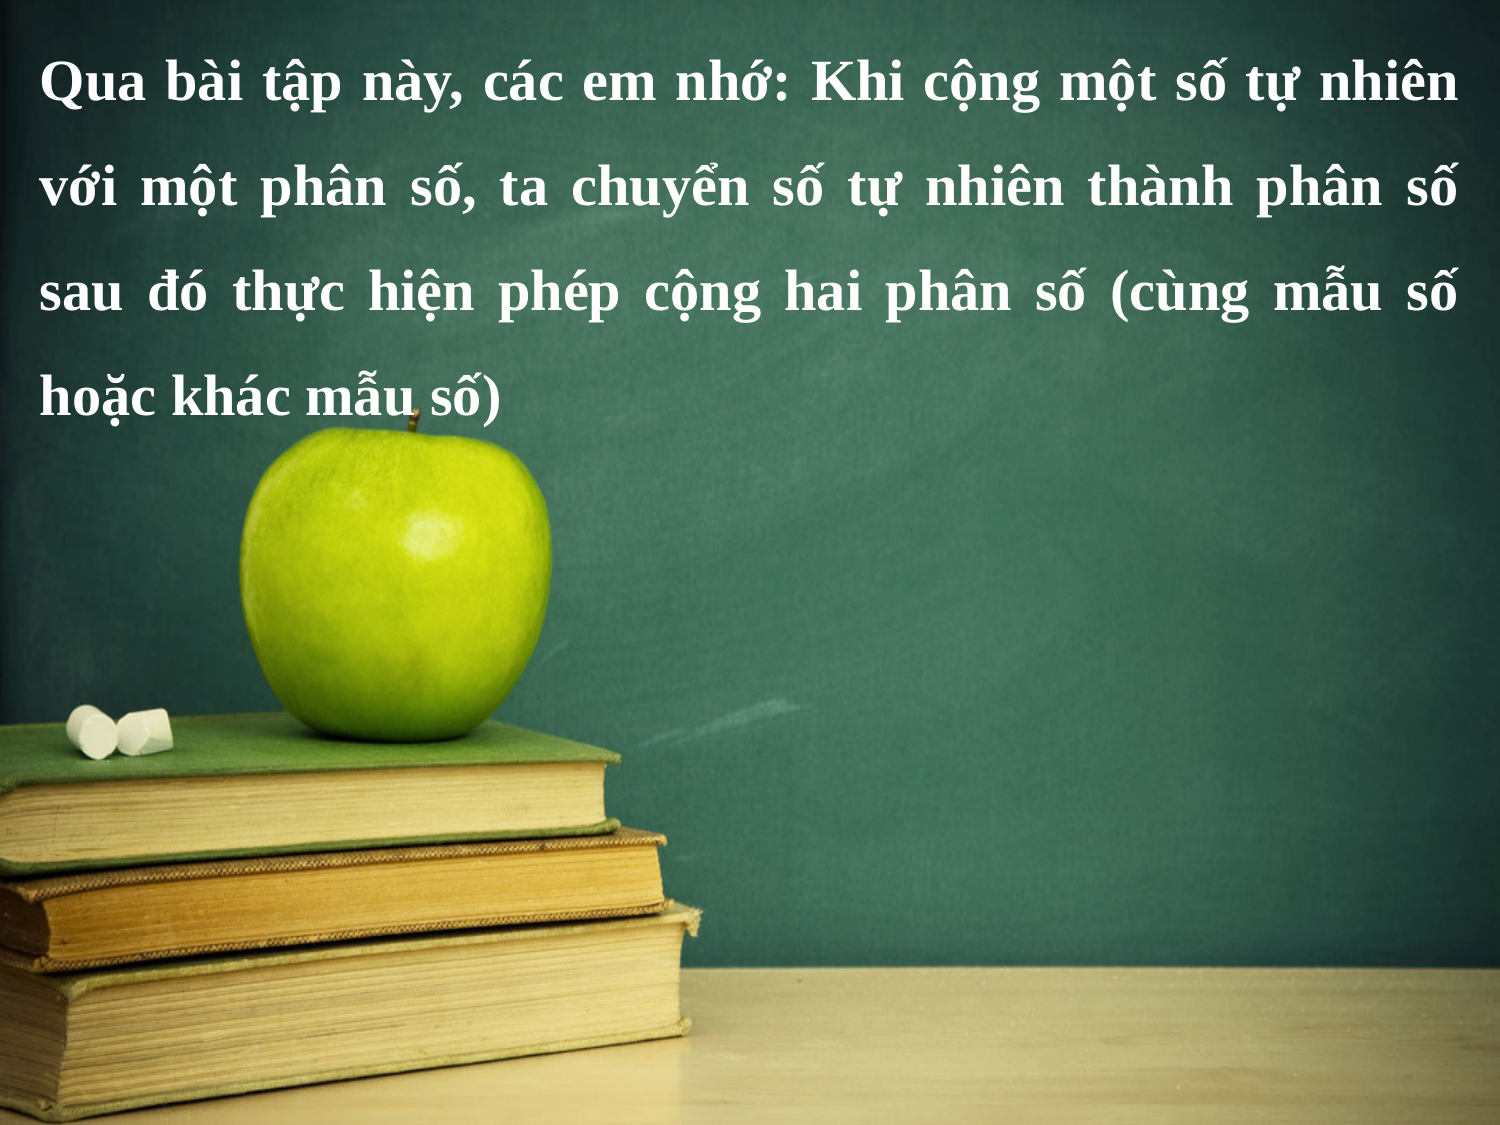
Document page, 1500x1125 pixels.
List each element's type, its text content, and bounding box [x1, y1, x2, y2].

text_box Qua bài tập này, các em nhớ: Khi cộng một số tự nhiên với một phân số, ta chuyển số tự nhiên thành phân số sau đó thực hiện phép cộng hai phân số (cùng mẫu số hoặc khác mẫu số) [24, 0, 1475, 435]
picture [0, 0, 1500, 1125]
